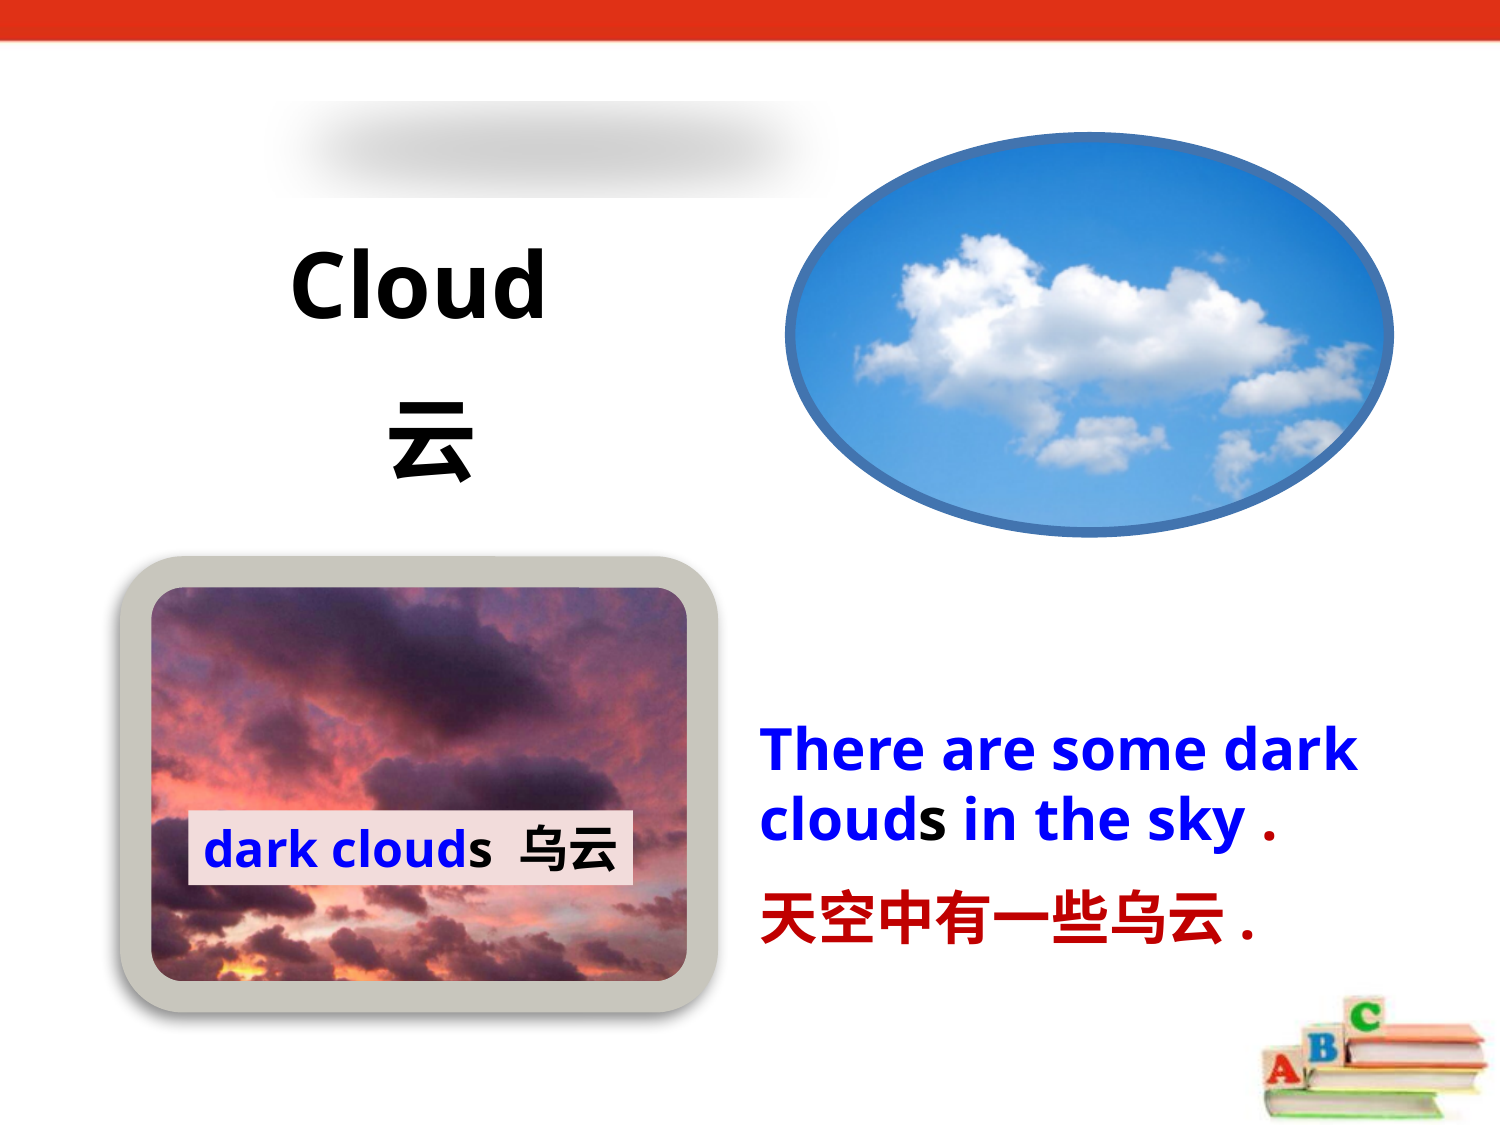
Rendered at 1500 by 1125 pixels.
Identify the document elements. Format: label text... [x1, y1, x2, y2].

picture [0, 0, 1500, 1125]
text_box Cloud 云 [183, 219, 680, 501]
text_box There are some dark clouds in the sky . 天空中有一些乌云. [745, 705, 1471, 959]
